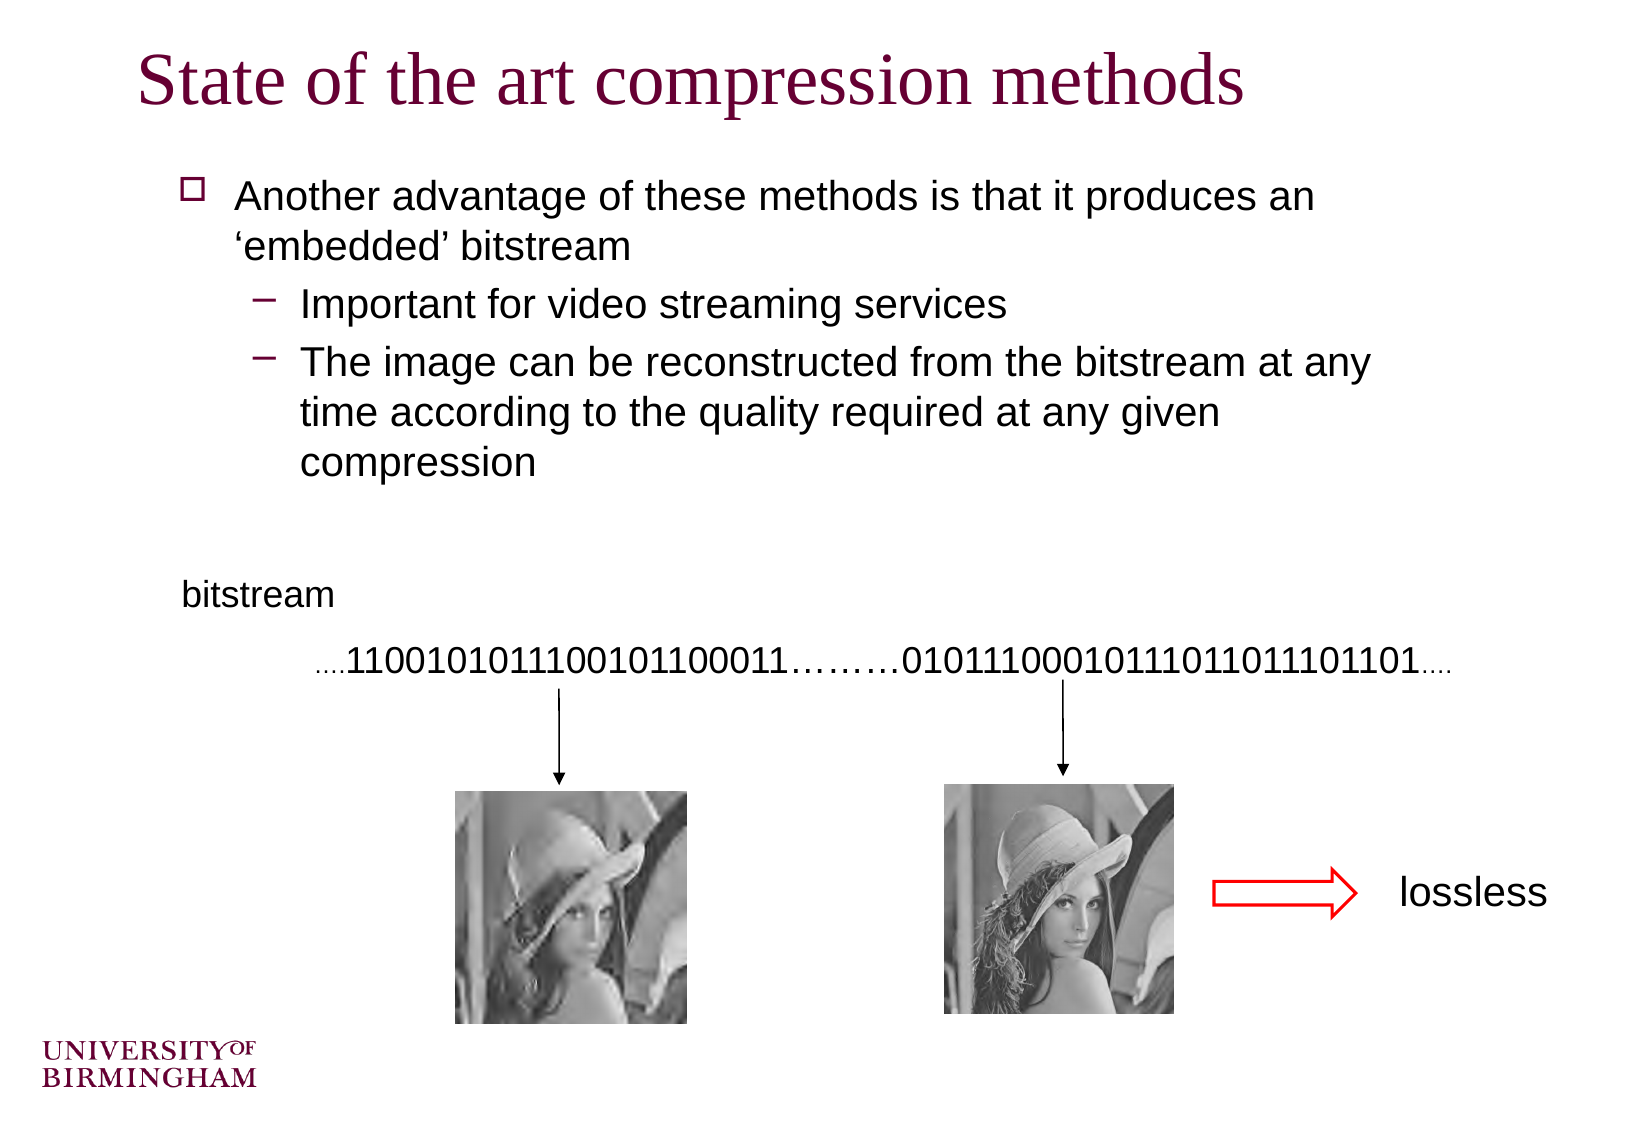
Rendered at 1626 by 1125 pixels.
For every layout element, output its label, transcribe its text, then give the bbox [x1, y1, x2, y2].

text_box lossless [1367, 857, 1581, 923]
picture [943, 784, 1174, 1014]
list Another advantage of these methods is that it produces an ‘embedded’ bitstream Important for video streaming services The image can be reconstructed from the bitstream at any time according to the quality required at any given compression [162, 160, 1433, 574]
text_box ….1100101011100101100011………01011100010111011011101101…. [292, 629, 1474, 704]
picture [455, 791, 688, 1024]
picture [0, 1002, 298, 1125]
text_box [1056, 679, 1070, 777]
title State of the art compression methods [121, 0, 1504, 151]
text_box [1214, 869, 1356, 917]
text_box bitstream [139, 562, 378, 617]
text_box [552, 688, 566, 786]
